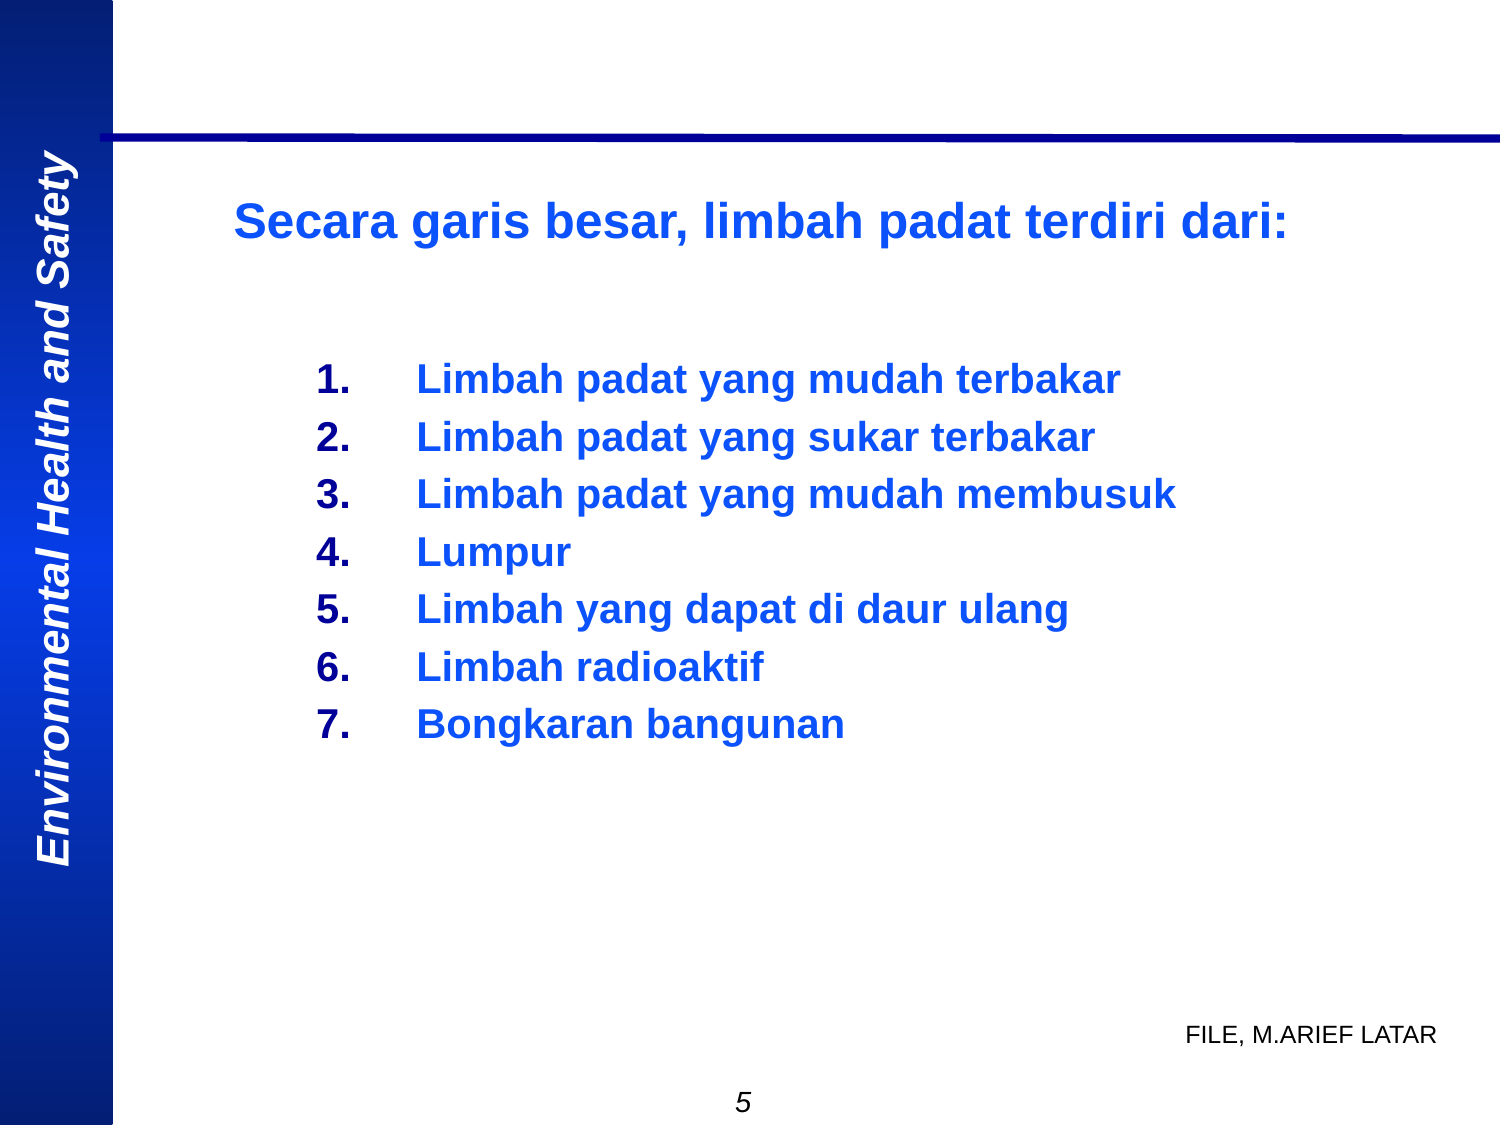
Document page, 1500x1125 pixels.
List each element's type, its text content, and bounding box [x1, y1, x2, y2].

list Limbah padat yang mudah terbakar Limbah padat yang sukar terbakar Limbah padat yang mudah membusuk Lumpur Limbah yang dapat di daur ulang Limbah radioaktif Bongkaran bangunan [299, 348, 1284, 836]
title Secara garis besar, limbah padat terdiri dari: [216, 159, 1448, 286]
footer FILE, M.ARIEF LATAR [915, 1011, 1453, 1059]
